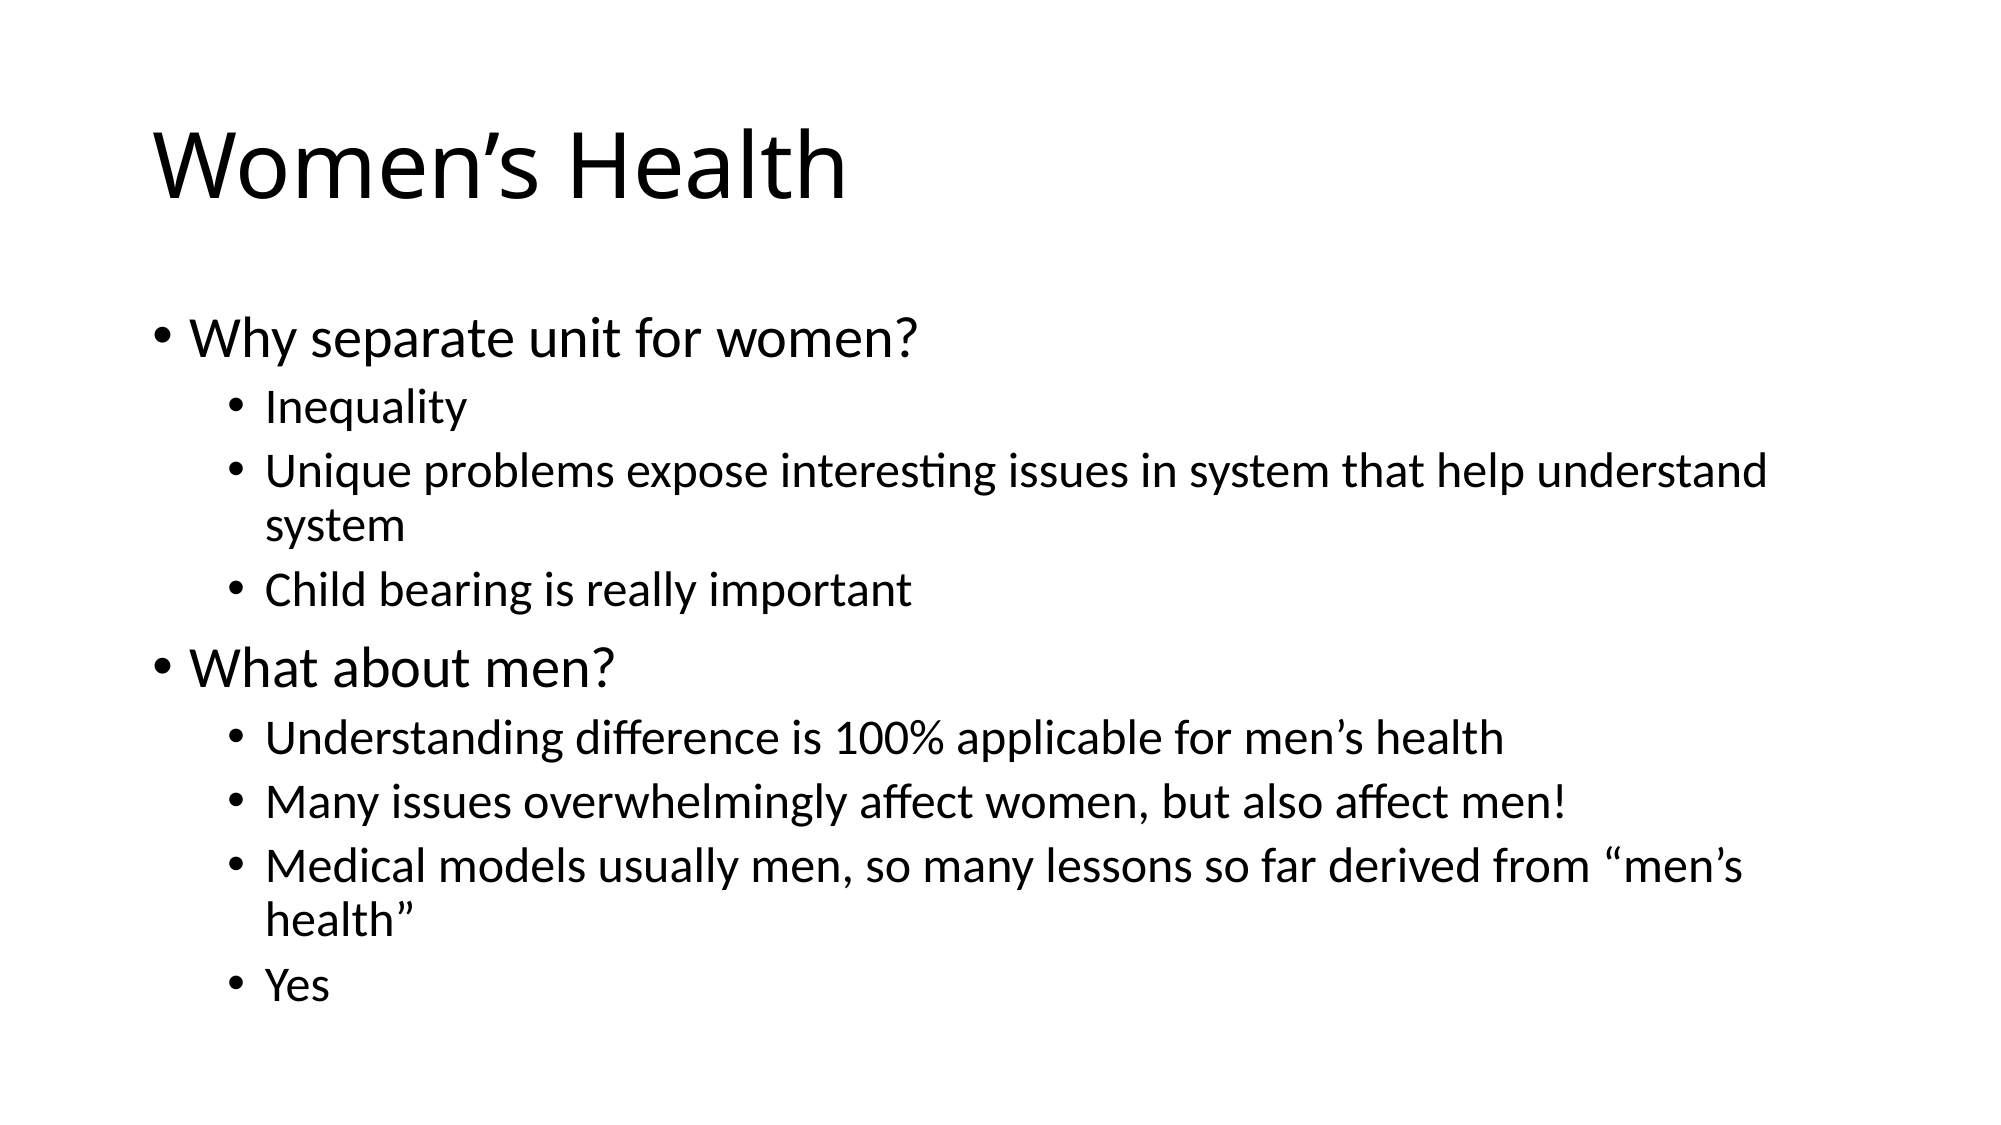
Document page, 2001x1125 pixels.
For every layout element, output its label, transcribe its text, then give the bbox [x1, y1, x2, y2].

title Women’s Health [137, 59, 1863, 278]
list Why separate unit for women? Inequality Unique problems expose interesting issues in system that help understand system Child bearing is really important What about men? Understanding difference is 100% applicable for men’s health Many issues overwhelmingly affect women, but also affect men! Medical models usually men, so many lessons so far derived from “men’s health” Yes [137, 299, 1863, 1063]
